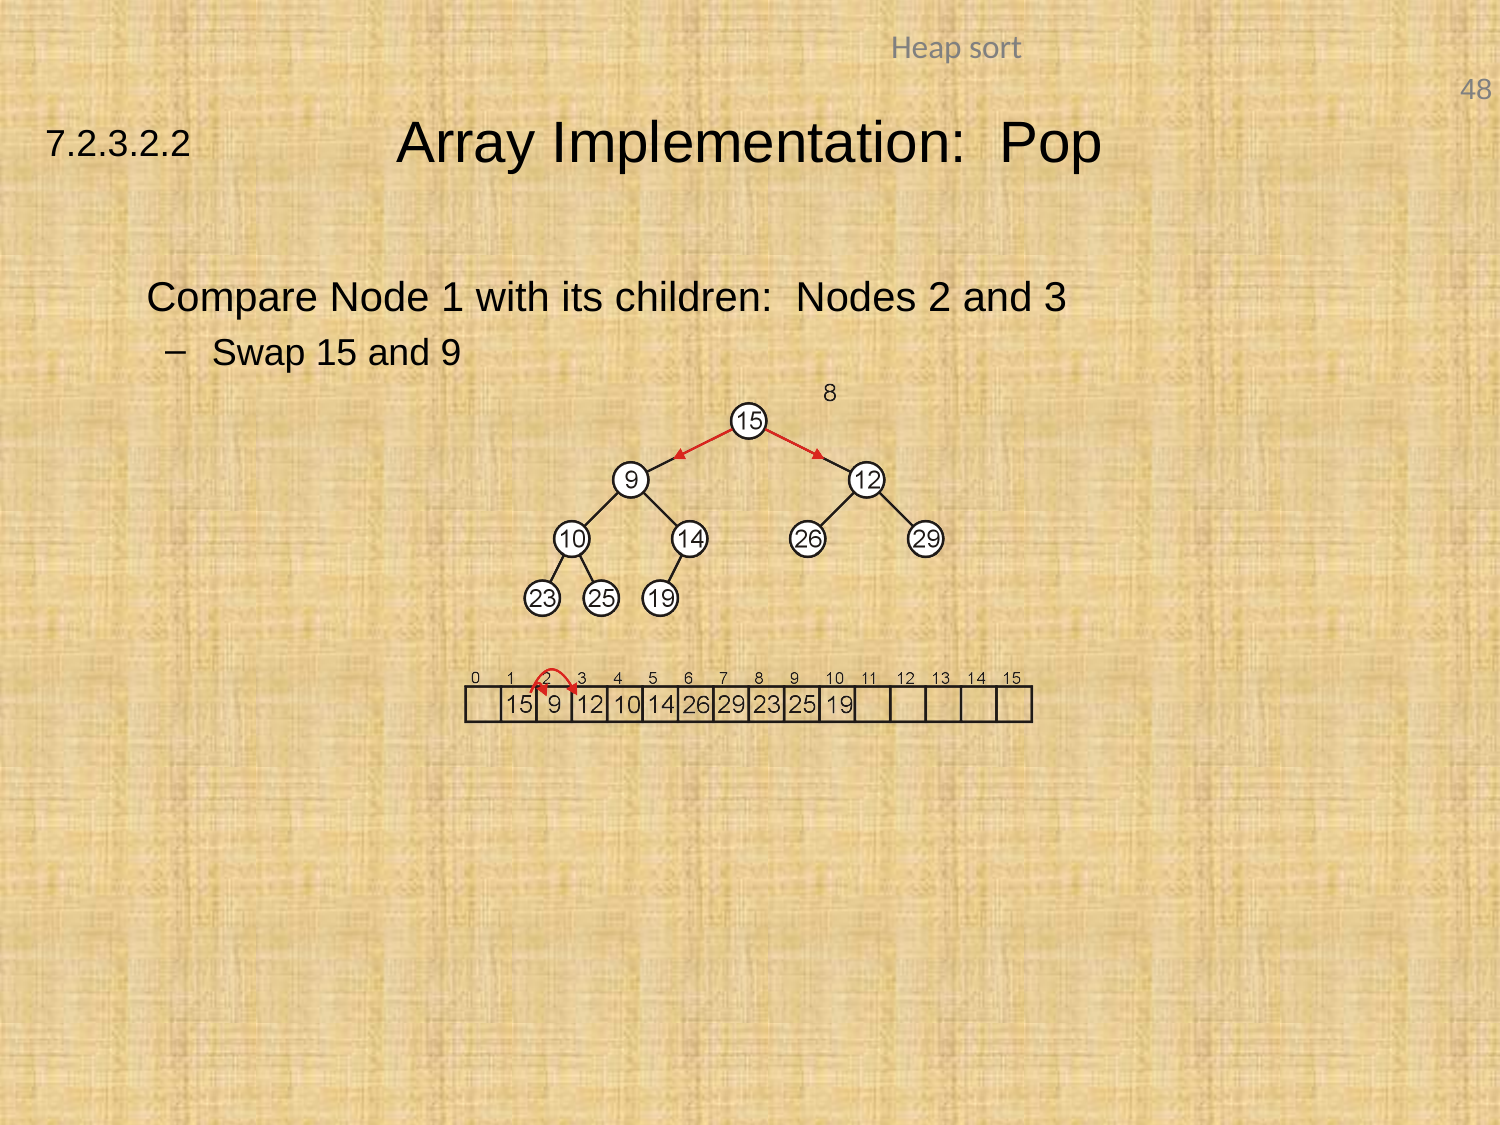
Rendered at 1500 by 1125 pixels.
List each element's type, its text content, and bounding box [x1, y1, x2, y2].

picture [0, 0, 1500, 1125]
list Compare Node 1 with its children: Nodes 2 and 3 Swap 15 and 9 [74, 262, 1426, 1006]
text_box 7.2.3.2.2 [30, 111, 206, 172]
title Array Implementation: Pop [74, 44, 1426, 233]
